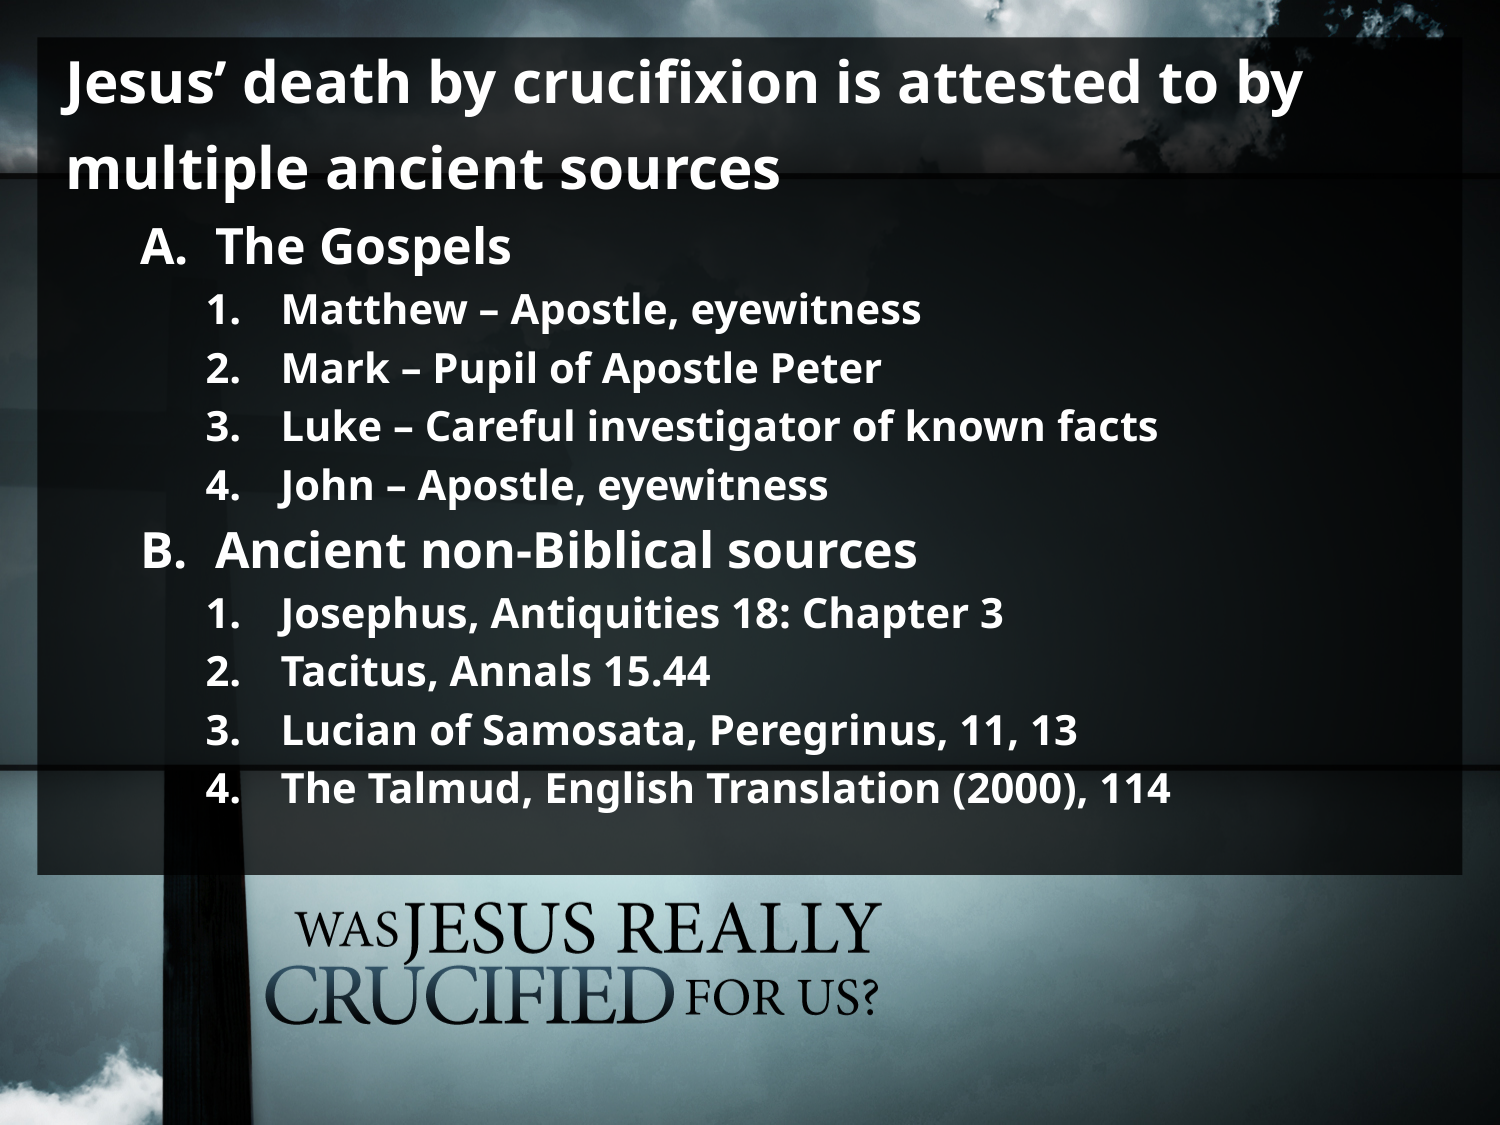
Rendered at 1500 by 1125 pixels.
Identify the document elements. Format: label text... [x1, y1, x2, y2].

list Jesus’ death by crucifixion is attested to by multiple ancient sources The Gospels Matthew – Apostle, eyewitness Mark – Pupil of Apostle Peter Luke – Careful investigator of known facts John – Apostle, eyewitness Ancient non-Biblical sources Josephus, Antiquities 18: Chapter 3 Tacitus, Annals 15.44 Lucian of Samosata, Peregrinus, 11, 13 The Talmud, English Translation (2000), 114 [50, 37, 1450, 938]
picture [0, 0, 1500, 1125]
text_box [35, 35, 1464, 877]
